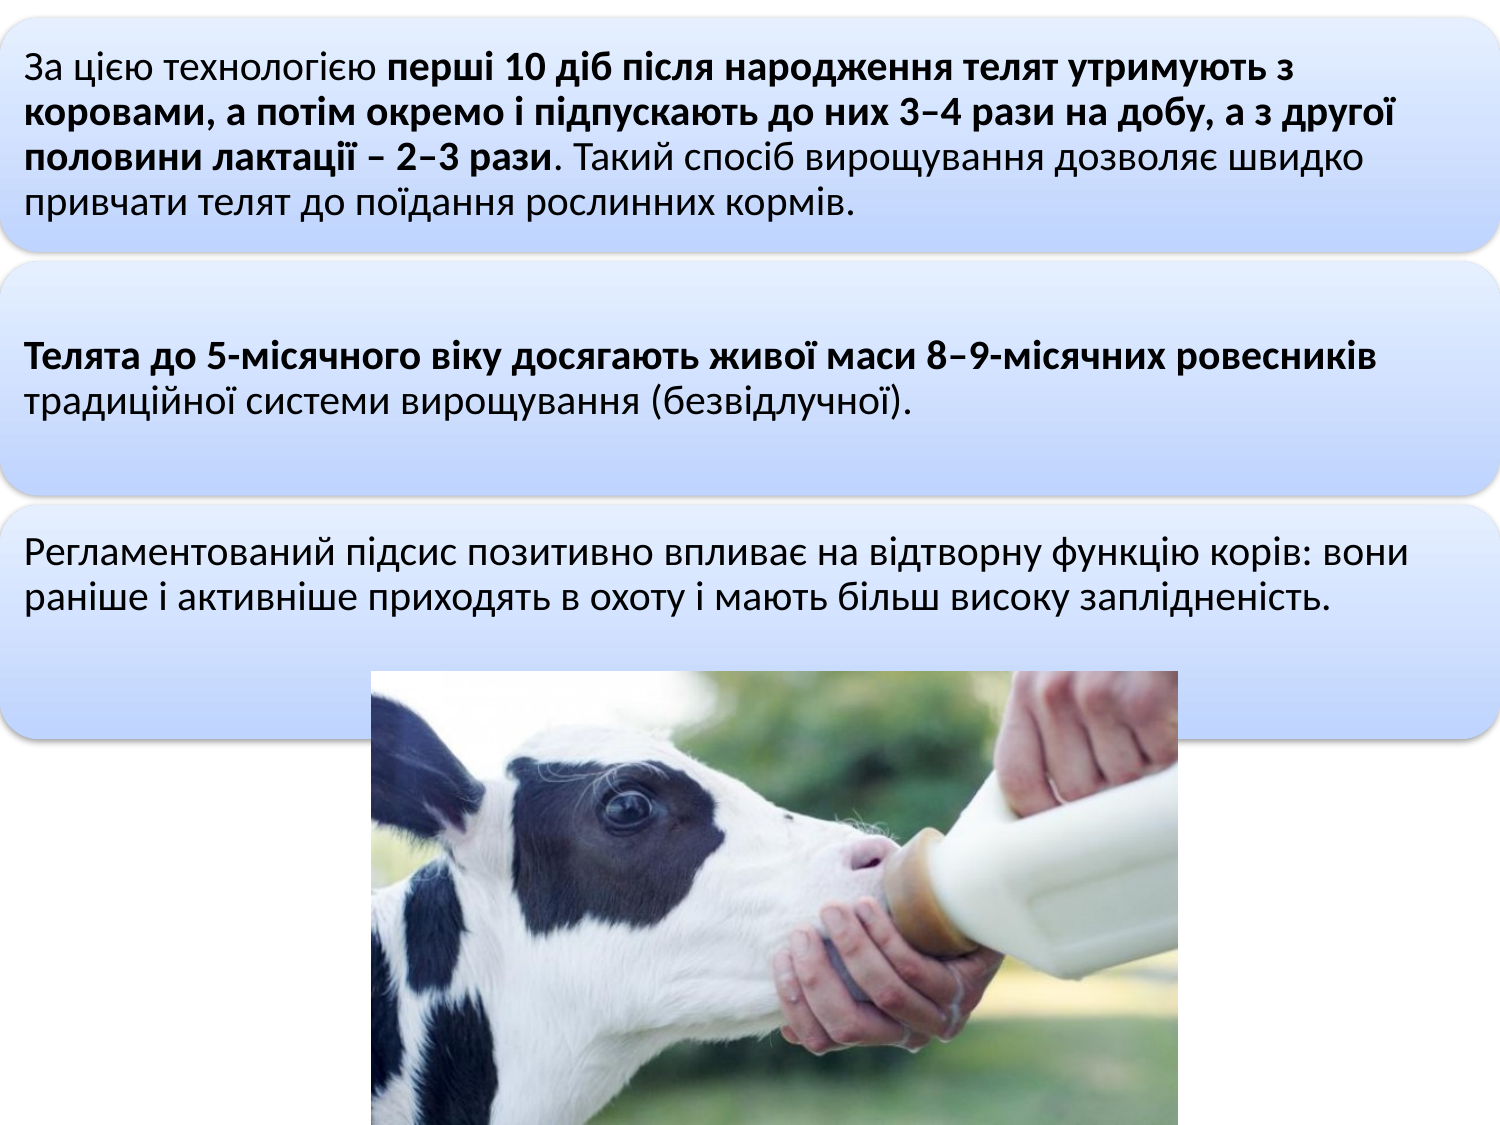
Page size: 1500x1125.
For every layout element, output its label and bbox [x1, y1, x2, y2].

picture [371, 671, 1179, 1125]
text_box [0, 17, 1500, 740]
